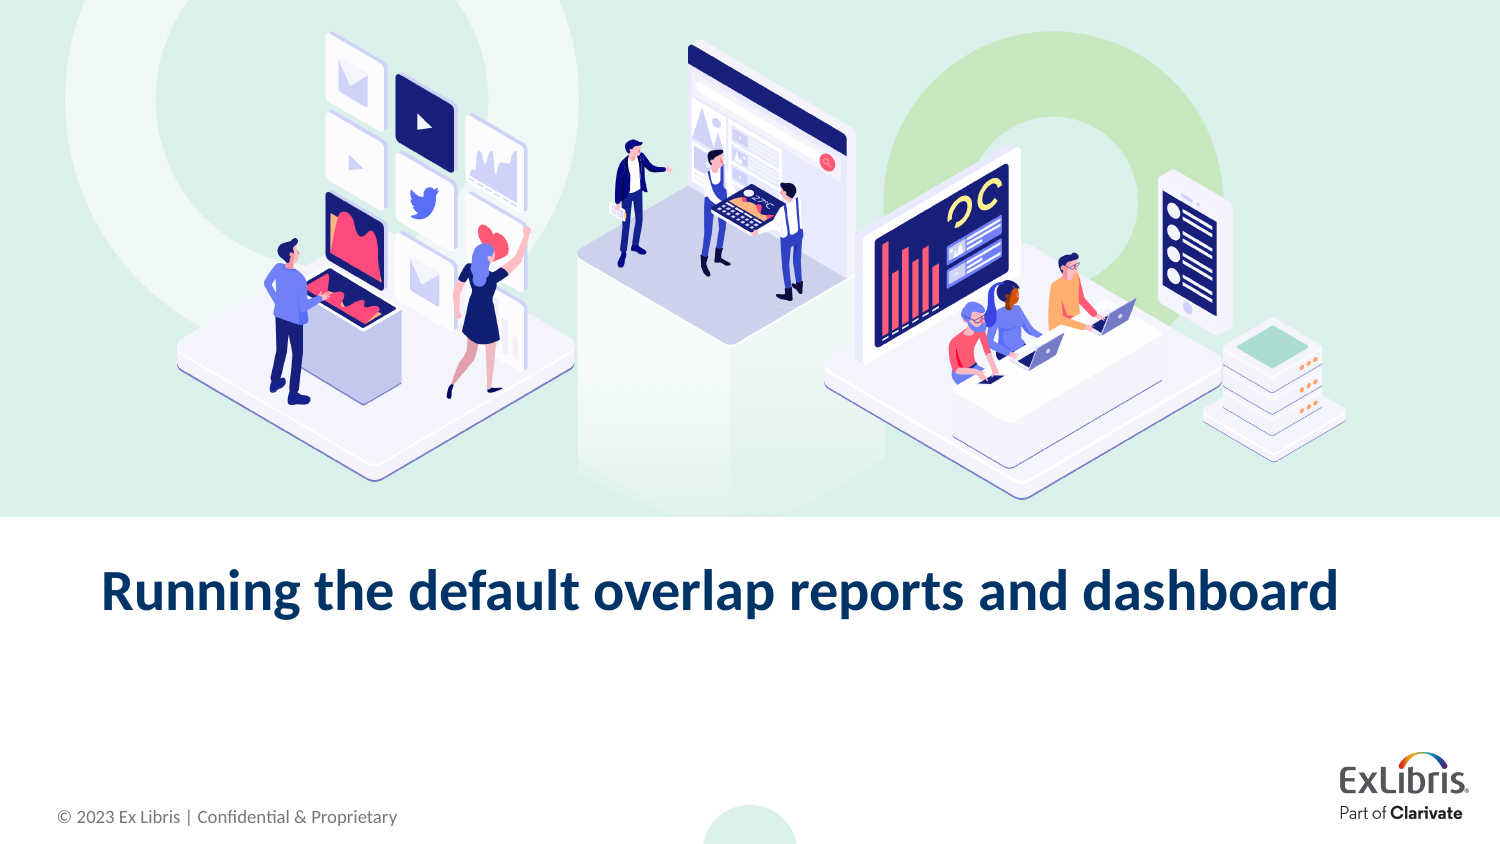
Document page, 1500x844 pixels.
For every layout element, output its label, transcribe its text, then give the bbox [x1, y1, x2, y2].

picture [0, 0, 1500, 517]
title Running the default overlap reports and dashboard [86, 544, 1424, 749]
picture [1340, 752, 1469, 819]
